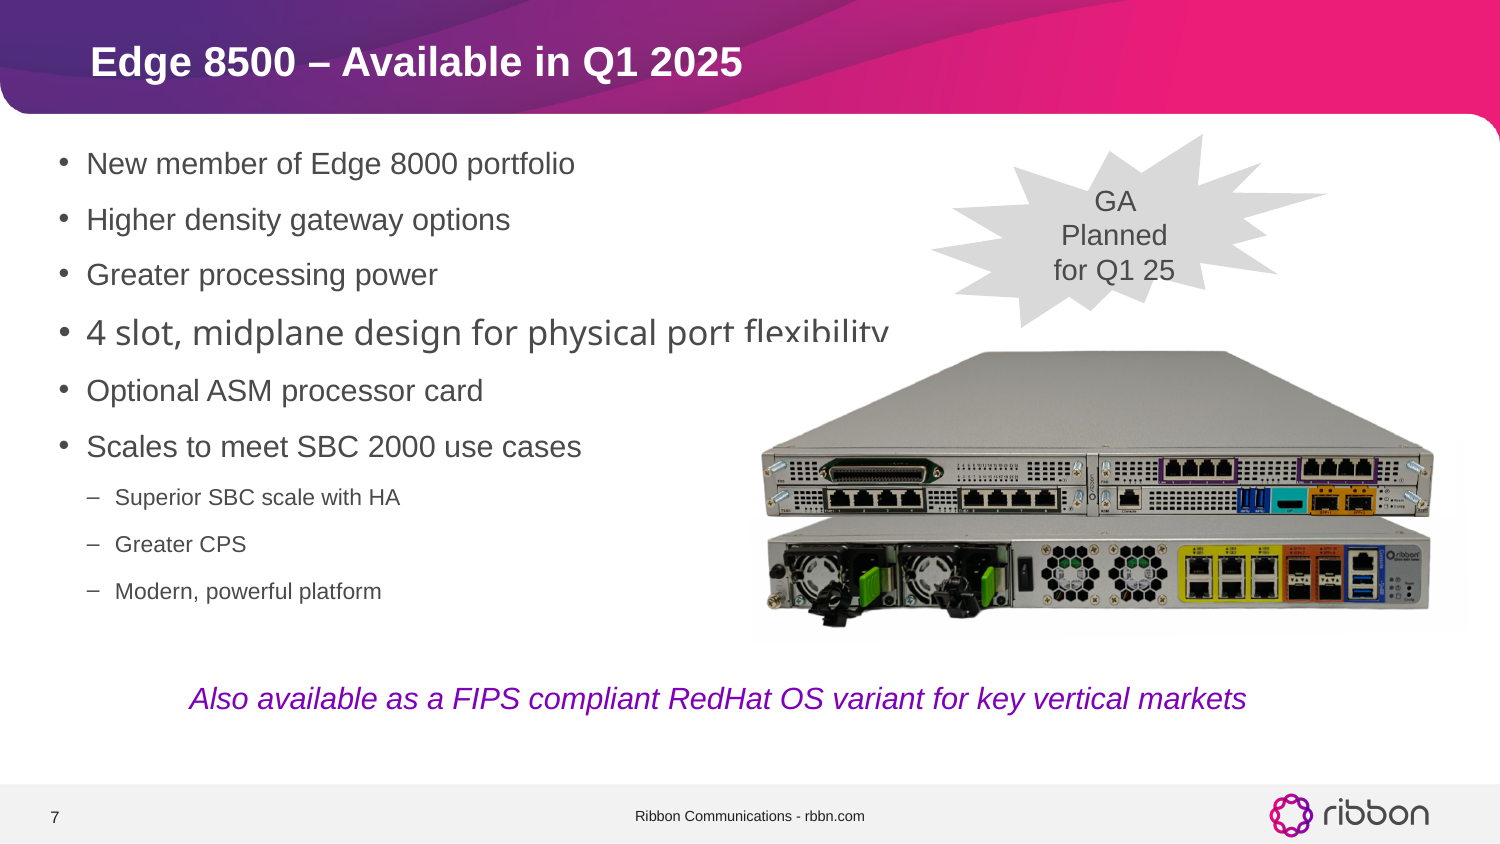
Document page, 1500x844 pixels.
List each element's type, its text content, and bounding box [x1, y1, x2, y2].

picture [1251, 775, 1447, 844]
picture [725, 342, 1467, 637]
picture [0, 0, 1500, 158]
title Edge 8500 – Available in Q1 2025 [75, 27, 1425, 79]
list New member of Edge 8000 portfolio Higher density gateway options Greater processing power 4 slot, midplane design for physical port flexibility Optional ASM processor card Scales to meet SBC 2000 use cases Superior SBC scale with HA Greater CPS Modern, powerful platform Also available as a FIPS compliant RedHat OS variant for key vertical markets [43, 136, 1394, 724]
text_box GA Planned for Q1 25 [929, 133, 1330, 329]
